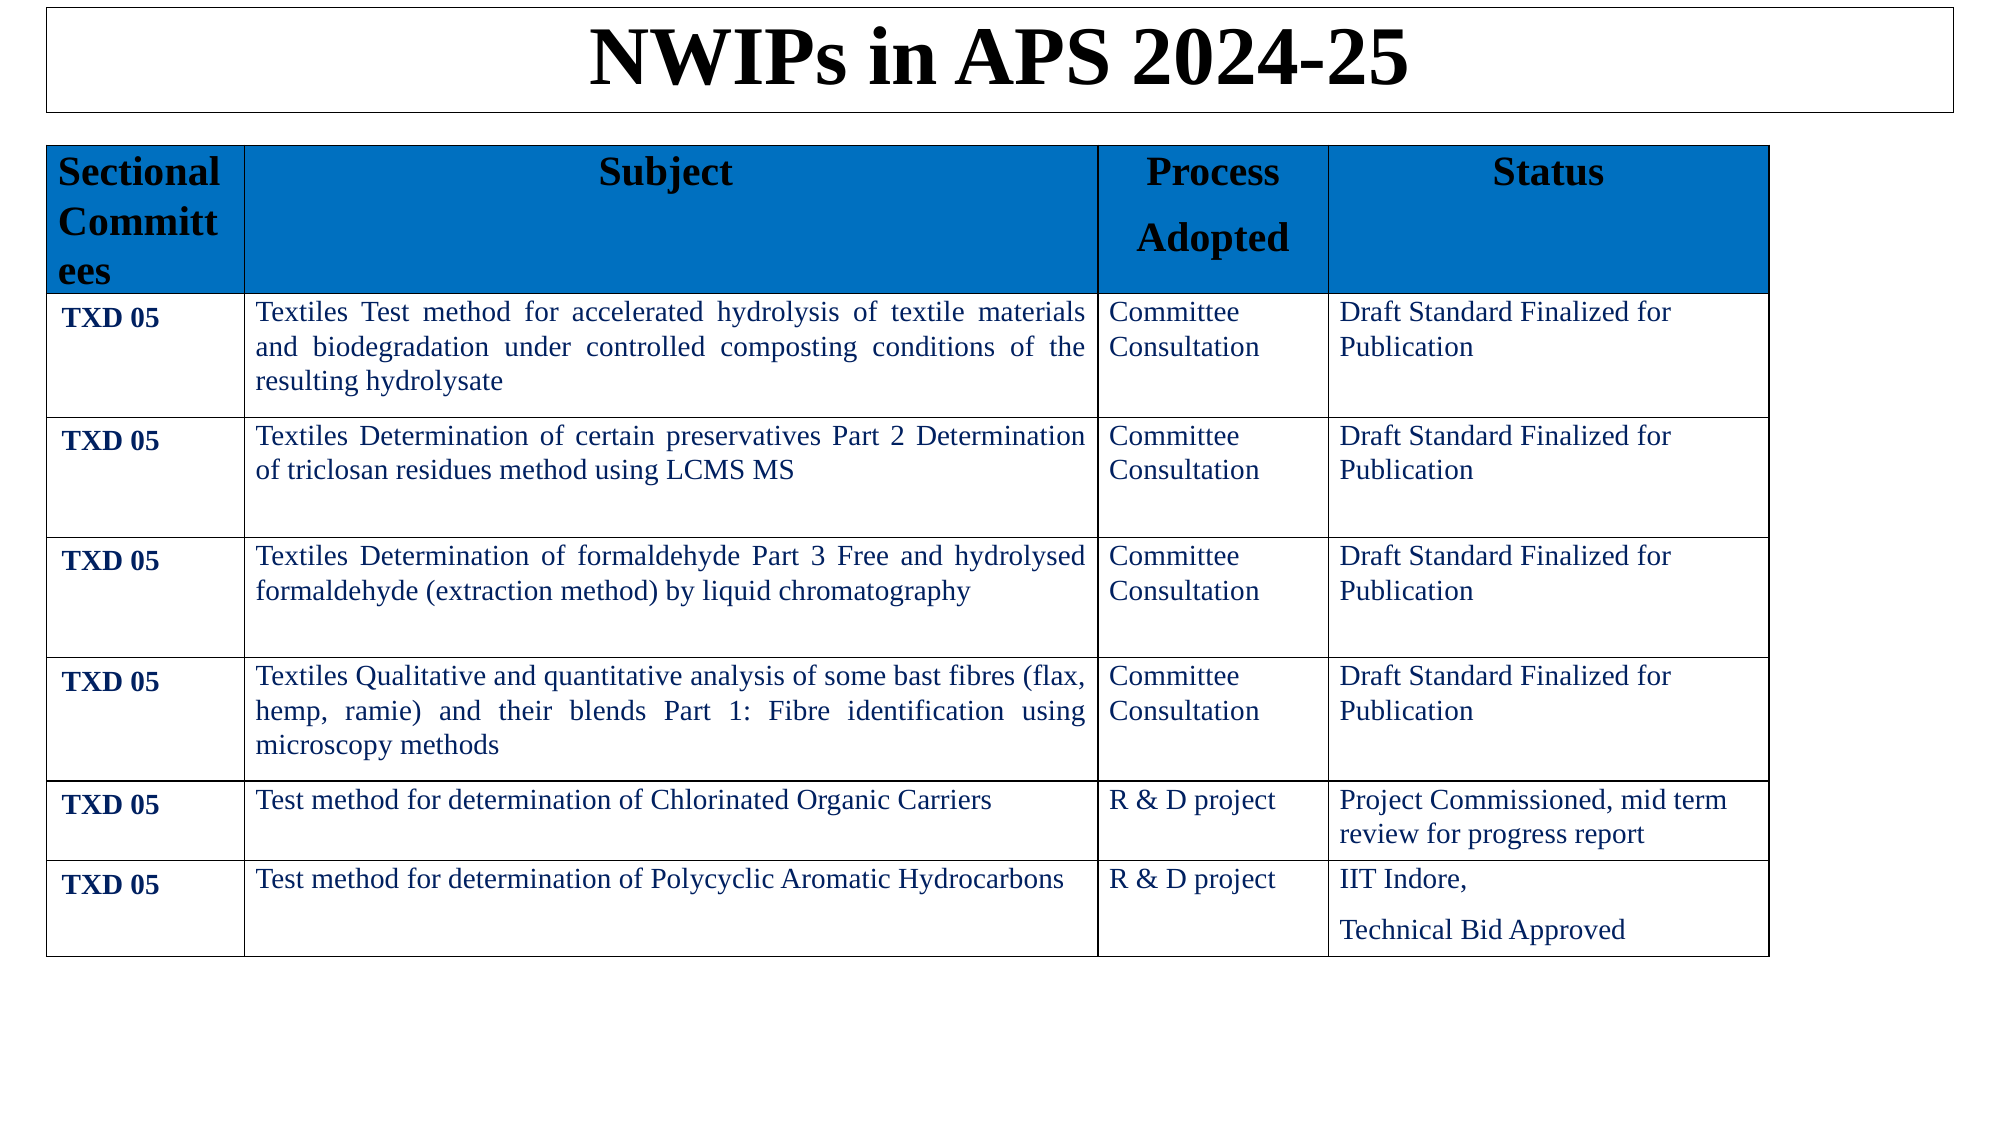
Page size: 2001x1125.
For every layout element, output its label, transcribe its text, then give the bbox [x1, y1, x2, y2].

table_cell Project Commissioned, mid term review for progress report [1329, 782, 1768, 860]
table_cell Committee Consultation [1099, 294, 1328, 417]
table_cell TXD 05 [47, 294, 244, 417]
table_cell TXD 05 [47, 861, 244, 956]
table_cell TXD 05 [47, 658, 244, 780]
table_cell Draft Standard Finalized for Publication [1329, 538, 1768, 657]
table_cell R & D project [1099, 782, 1328, 860]
text_box NWIPs in APS 2024-25 [46, 7, 1954, 113]
table_cell IIT Indore, Technical Bid Approved [1329, 861, 1768, 956]
table_cell Committee Consultation [1099, 658, 1328, 780]
table_cell Draft Standard Finalized for Publication [1329, 418, 1768, 537]
table_header Subject [245, 146, 1097, 293]
table_cell R & D project [1099, 861, 1328, 956]
table_header Status [1329, 146, 1768, 293]
table_cell Committee Consultation [1099, 418, 1328, 537]
table_cell Draft Standard Finalized for Publication [1329, 658, 1768, 780]
table_header Sectional Committees [47, 146, 244, 293]
table_cell Committee Consultation [1099, 538, 1328, 657]
table_cell Test method for determination of Chlorinated Organic Carriers [245, 782, 1097, 860]
table_cell Textiles Test method for accelerated hydrolysis of textile materials and biodegradation under controlled composting conditions of the resulting hydrolysate [245, 294, 1097, 417]
table_cell Textiles Qualitative and quantitative analysis of some bast fibres (flax, hemp, ramie) and their blends Part 1: Fibre identification using microscopy methods [245, 658, 1097, 780]
table_cell TXD 05 [47, 538, 244, 657]
table_cell Textiles Determination of formaldehyde Part 3 Free and hydrolysed formaldehyde (extraction method) by liquid chromatography [245, 538, 1097, 657]
table_header Process Adopted [1099, 146, 1328, 293]
table_cell Draft Standard Finalized for Publication [1329, 294, 1768, 417]
table_cell Test method for determination of Polycyclic Aromatic Hydrocarbons [245, 861, 1097, 956]
table_cell TXD 05 [47, 782, 244, 860]
table_cell Textiles Determination of certain preservatives Part 2 Determination of triclosan residues method using LCMS MS [245, 418, 1097, 537]
table_cell TXD 05 [47, 418, 244, 537]
